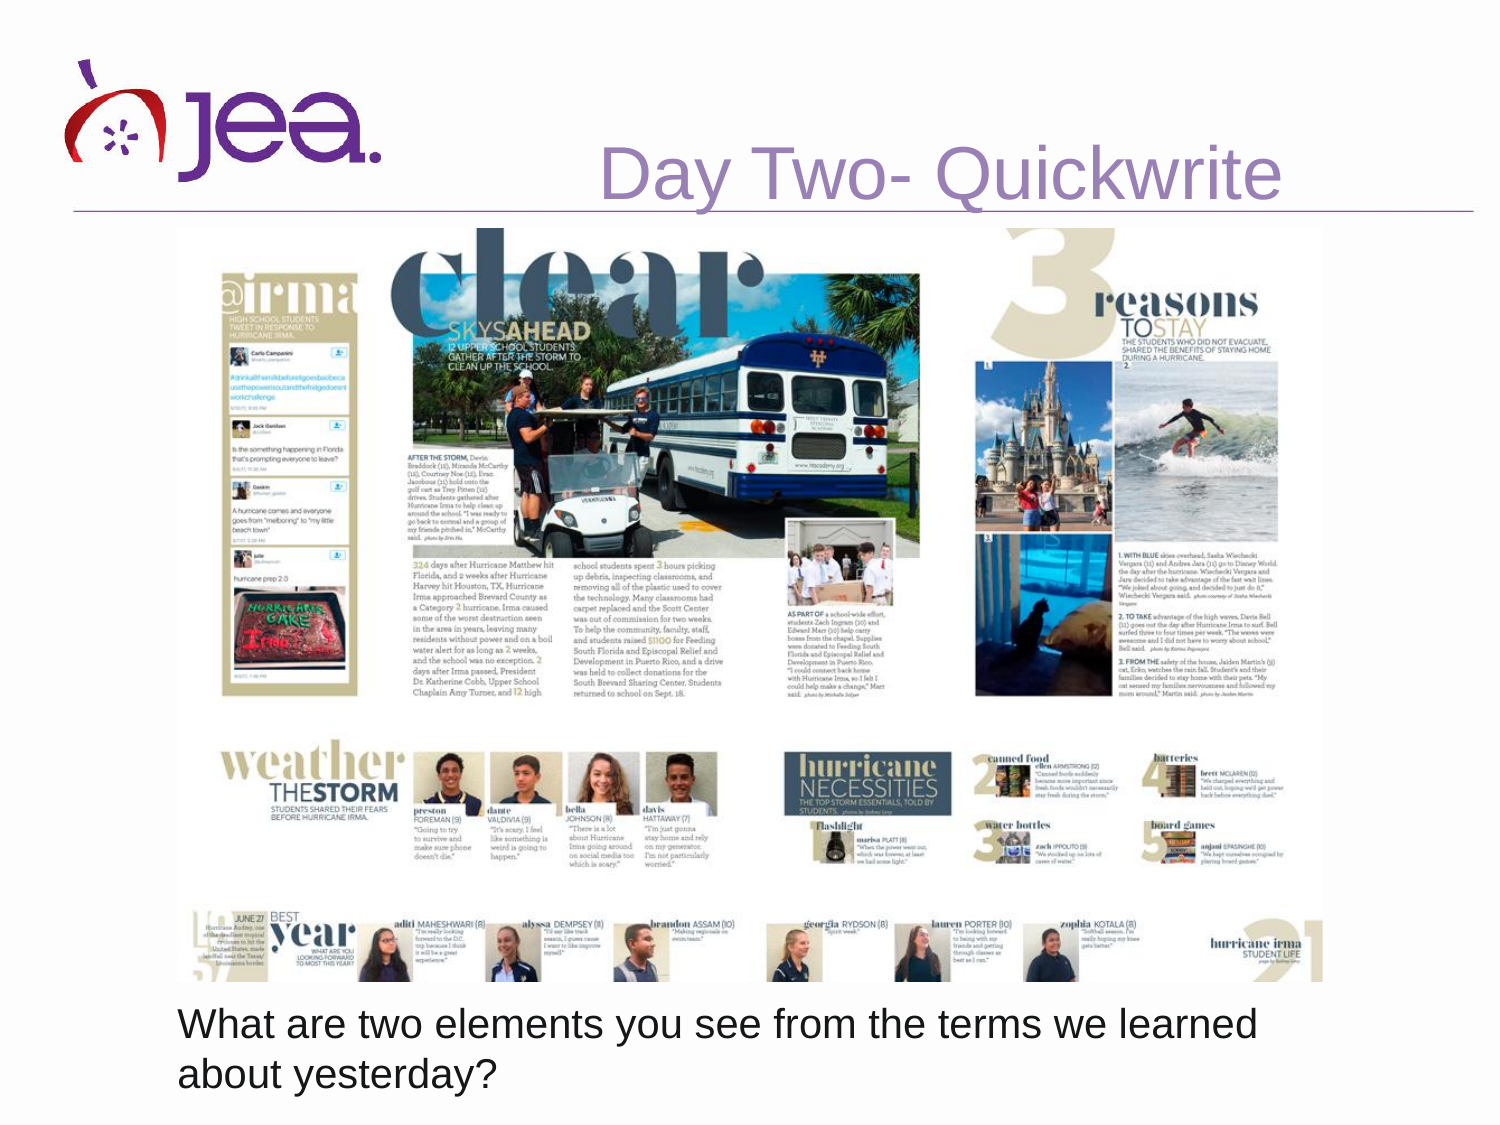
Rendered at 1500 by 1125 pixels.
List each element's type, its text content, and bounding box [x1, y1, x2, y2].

text_box What are two elements you see from the terms we learned about yesterday? [177, 997, 1323, 1099]
picture [0, 0, 1500, 1125]
list Day Two- Quickwrite [416, 124, 1467, 248]
